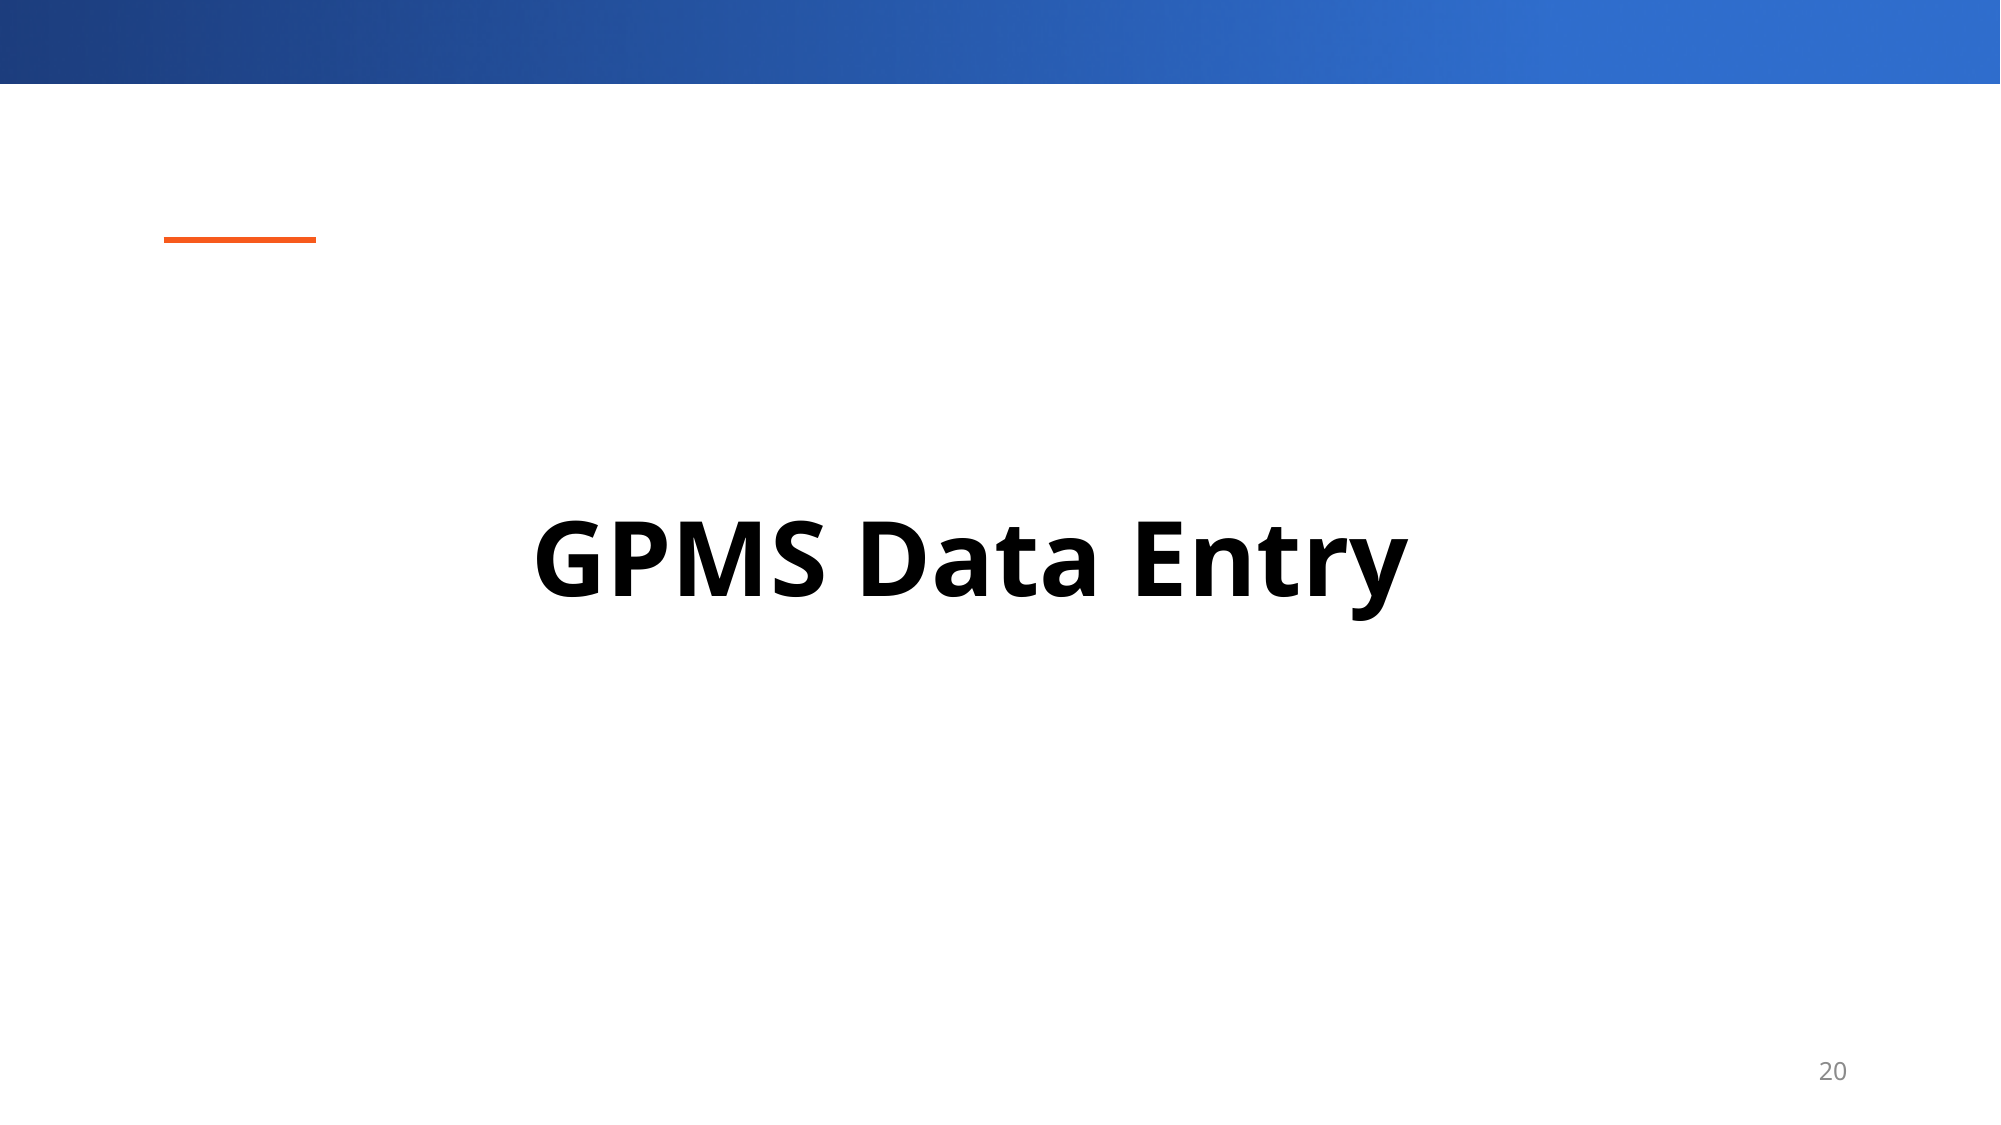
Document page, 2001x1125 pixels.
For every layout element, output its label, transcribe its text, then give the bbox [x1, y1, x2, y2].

picture [0, 0, 2000, 84]
slide_number 20 [1412, 1042, 1863, 1103]
title GPMS Data Entry [516, 483, 1760, 642]
